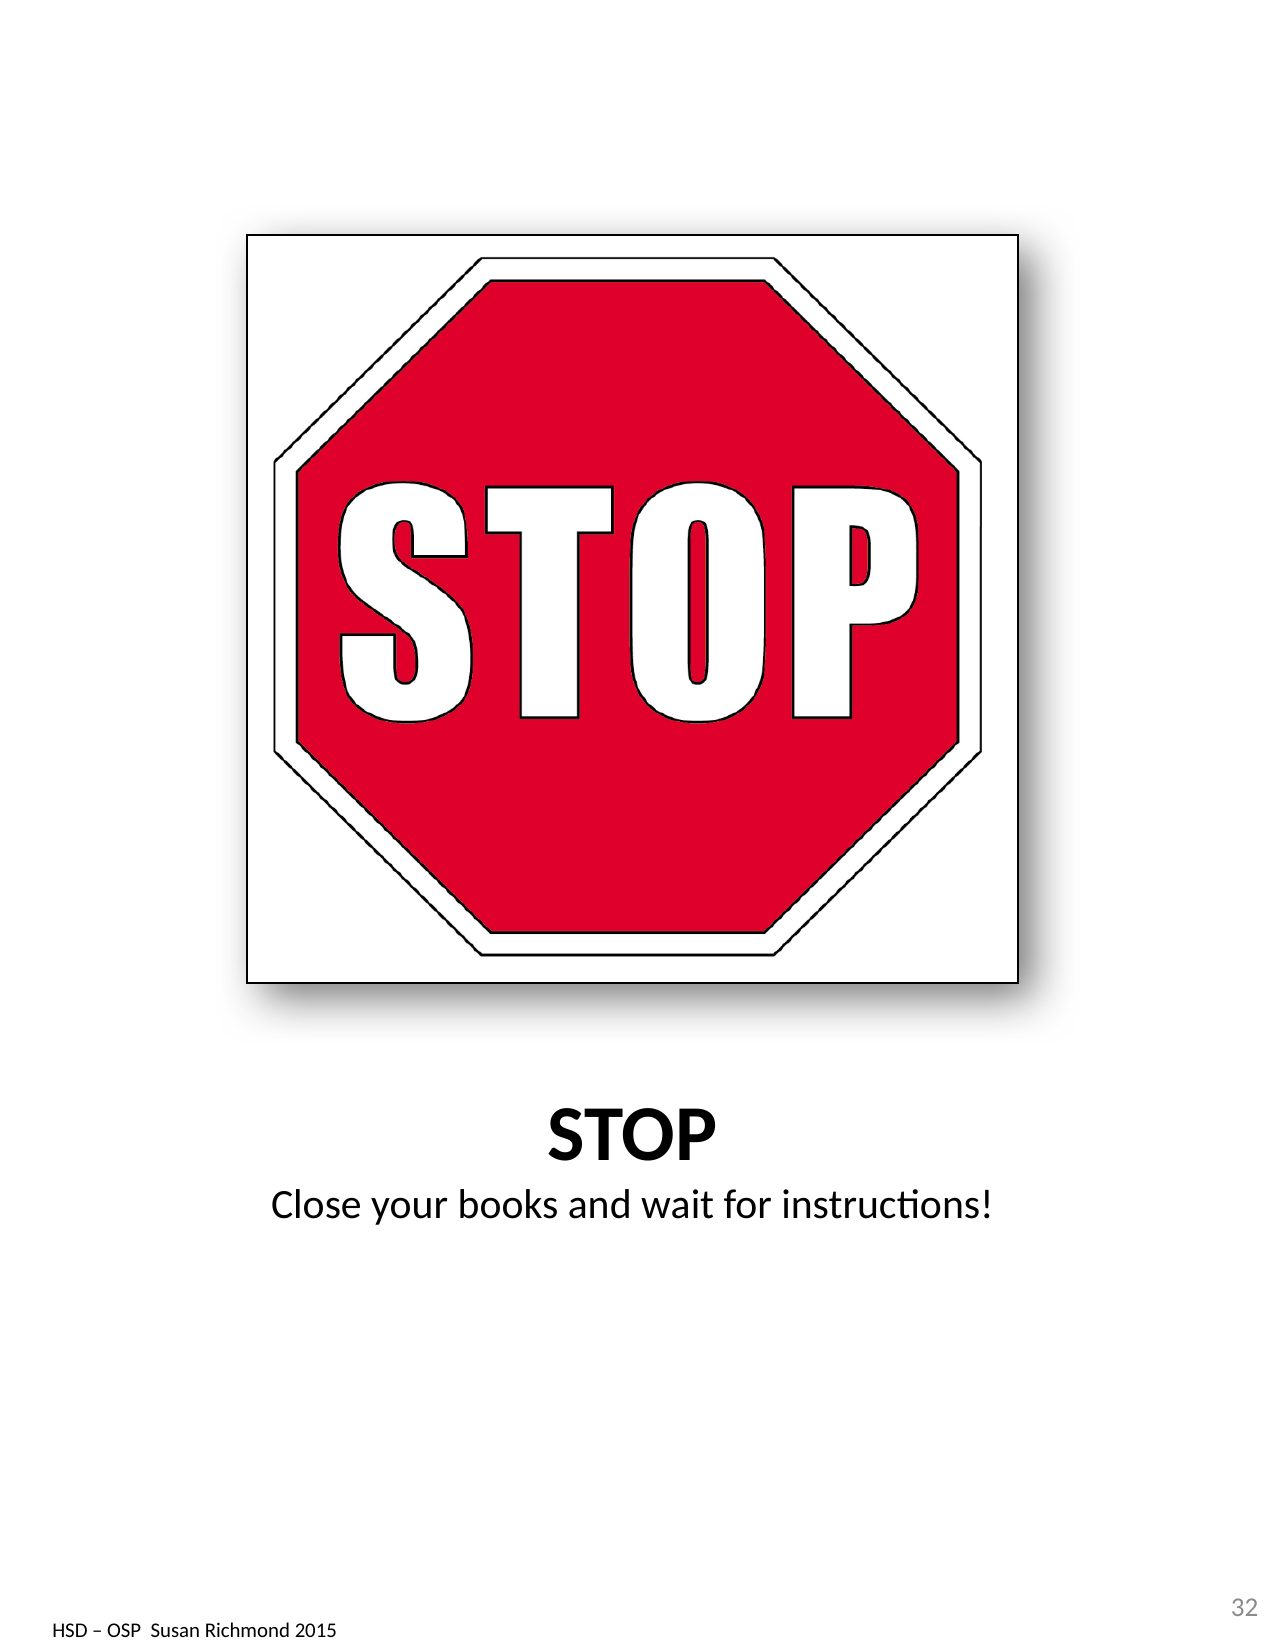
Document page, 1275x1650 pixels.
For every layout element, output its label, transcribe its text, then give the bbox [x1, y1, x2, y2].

text_box STOP Close your books and wait for instructions! [108, 1073, 1158, 1235]
slide_number 32 [1176, 1562, 1275, 1650]
picture [247, 235, 1018, 983]
